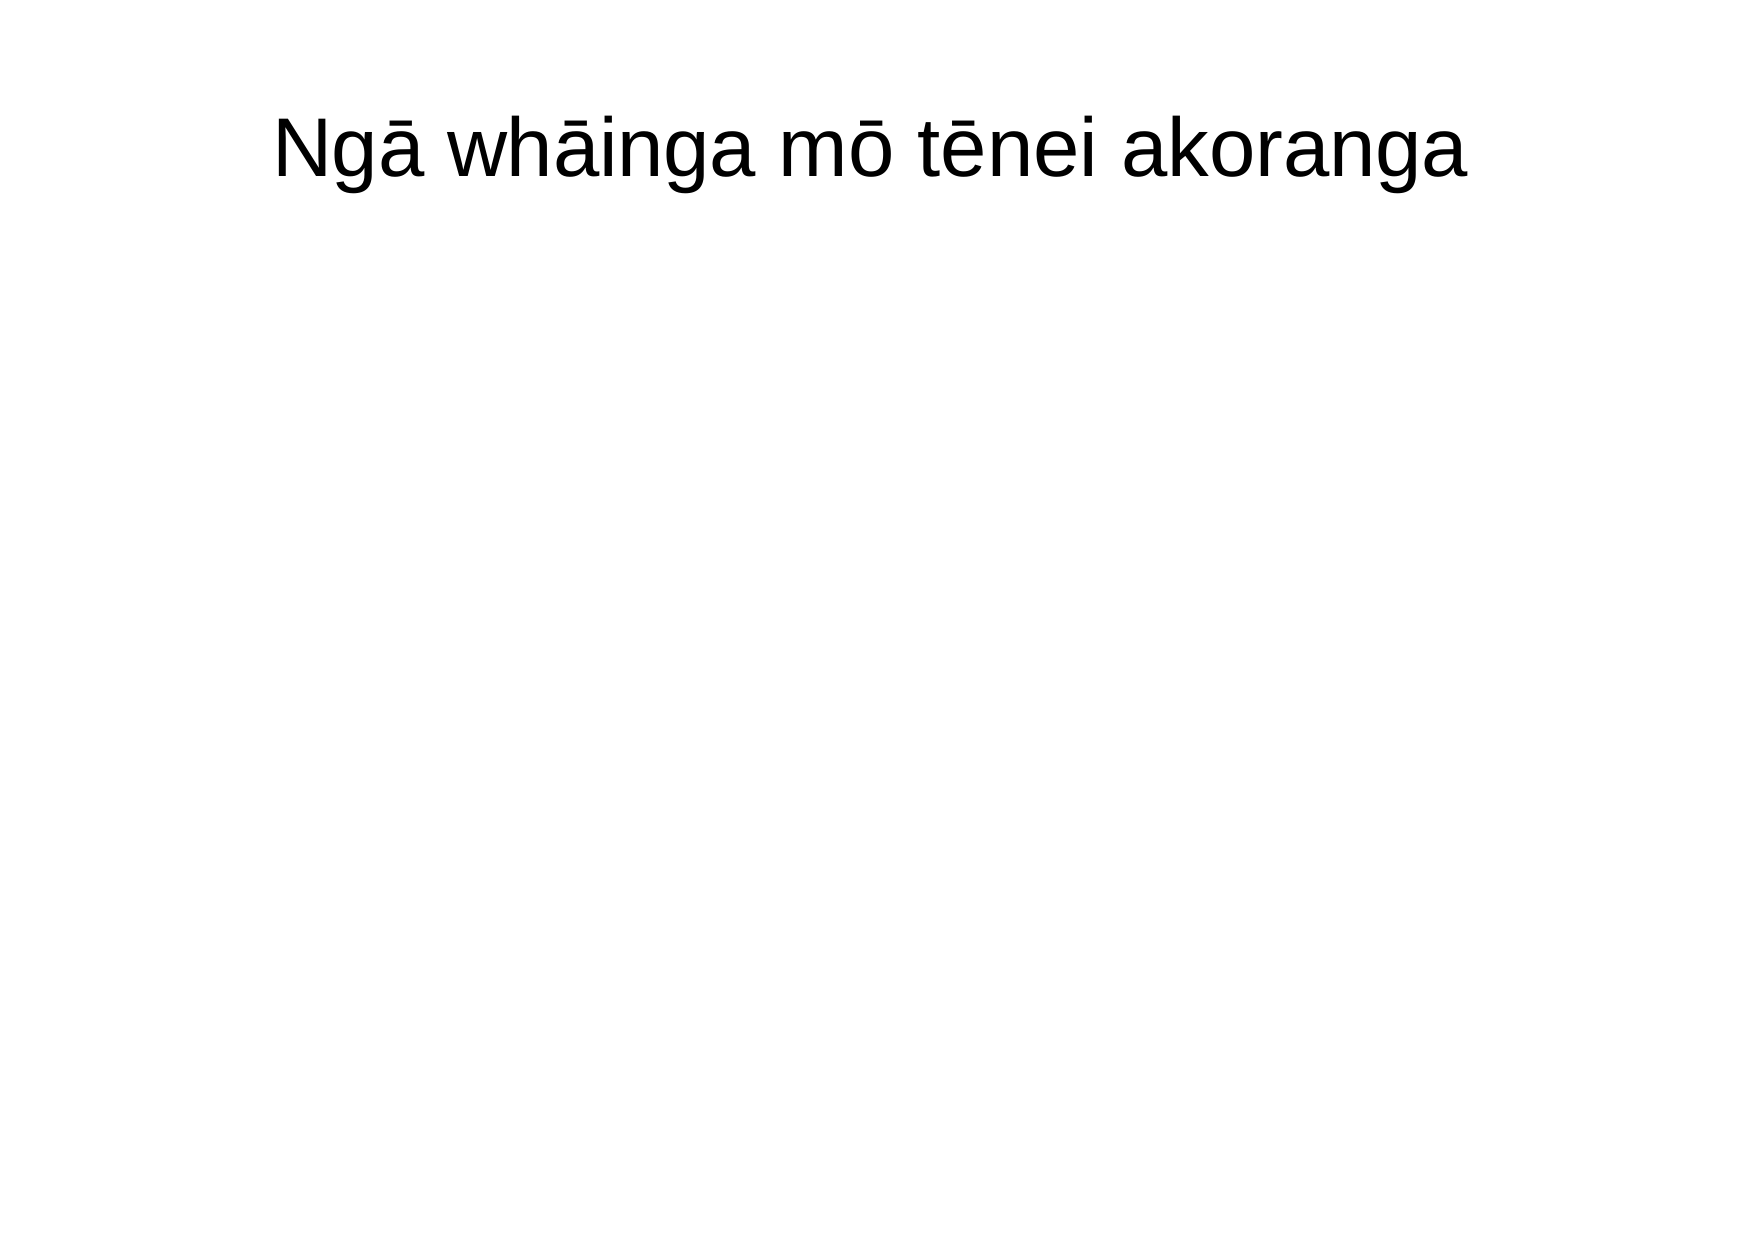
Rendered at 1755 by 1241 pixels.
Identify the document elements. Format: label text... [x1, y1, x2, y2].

title Ngā whāinga mō tēnei akoranga [270, 91, 1474, 301]
